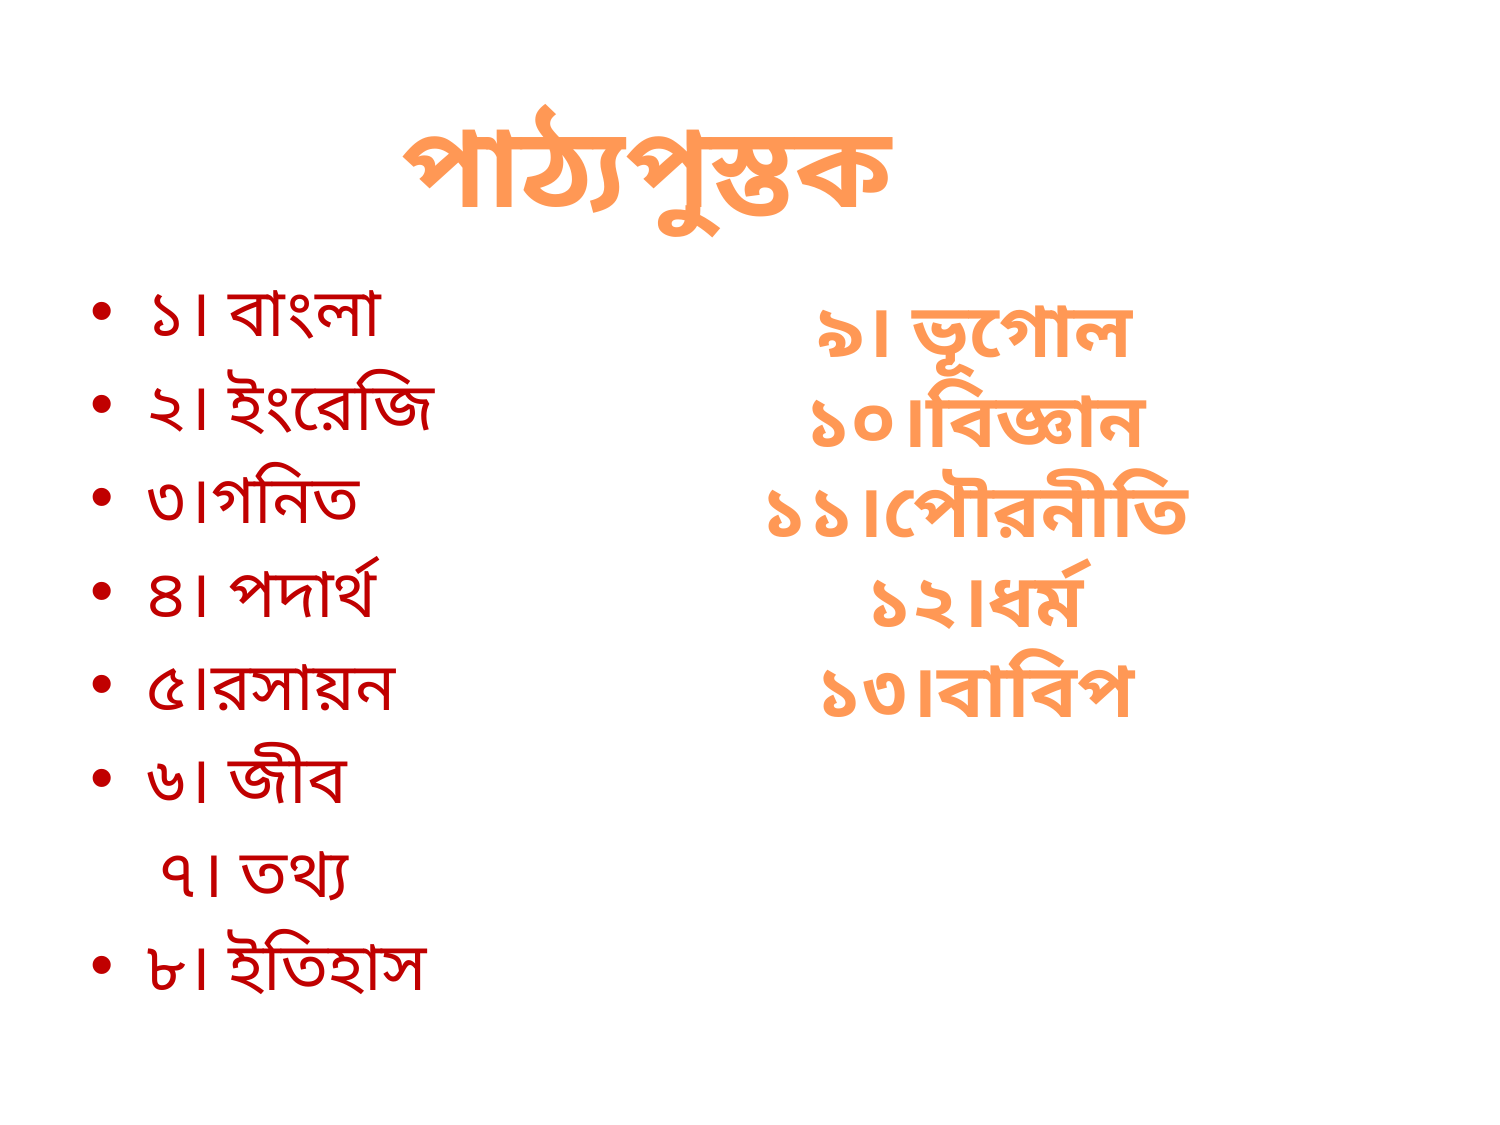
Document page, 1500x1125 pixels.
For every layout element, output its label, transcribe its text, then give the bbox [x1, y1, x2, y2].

text_box ৯। ভূগোল ১০।বিজ্ঞান ১১।পৌরনীতি ১২।ধর্ম ১৩।বাবিপ [725, 274, 1225, 740]
text_box পাঠ্যপুস্তক [386, 87, 907, 238]
list ১। বাংলা ২। ইংরেজি ৩।গনিত ৪। পদার্থ ৫।রসায়ন ৬। জীব ৭। তথ্য ৮। ইতিহাস [75, 262, 1425, 1088]
